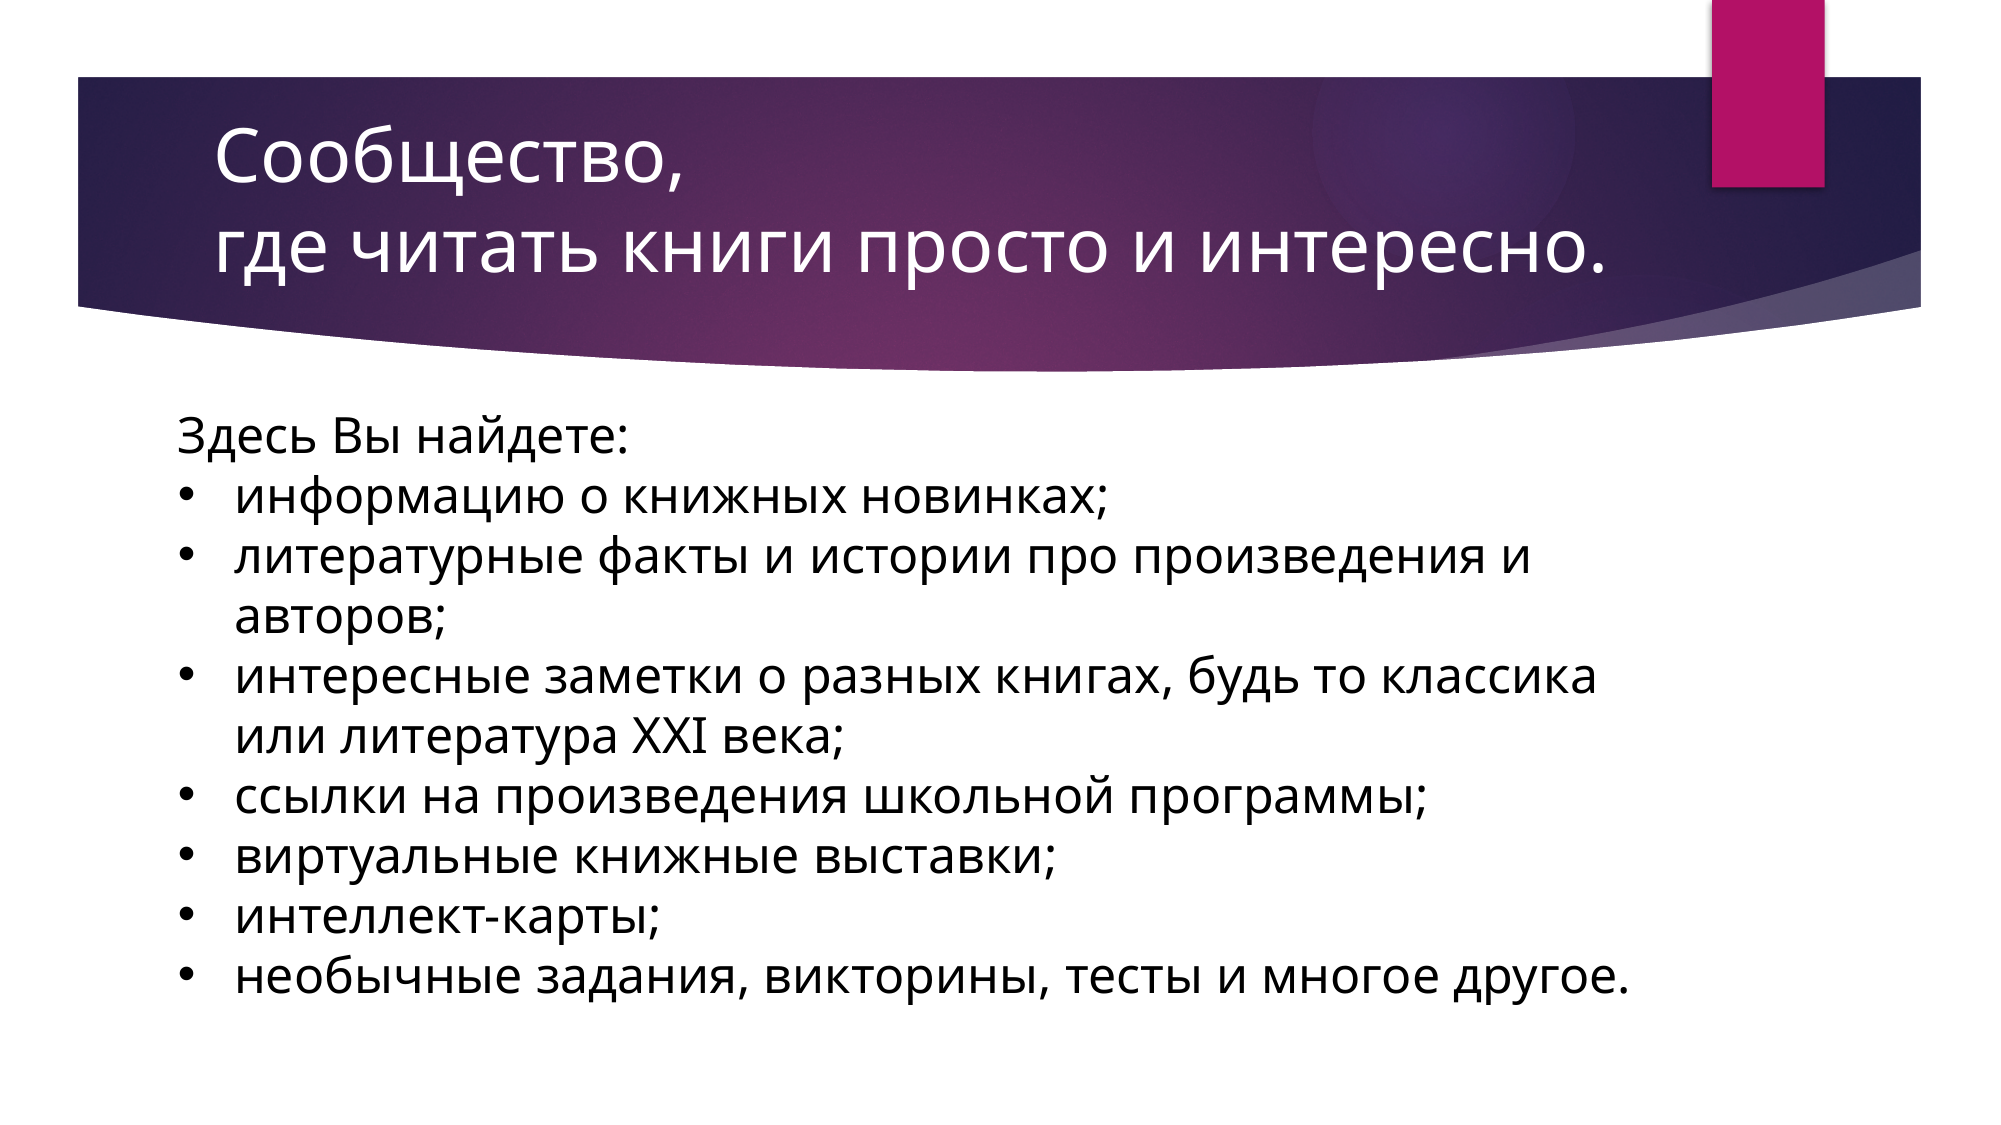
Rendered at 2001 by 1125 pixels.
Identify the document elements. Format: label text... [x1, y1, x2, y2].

text_box Здесь Вы найдете: информацию о книжных новинках; литературные факты и истории про произведения и авторов; интересные заметки о разных книгах, будь то классика или литература XXI века; ссылки на произведения школьной программы; виртуальные книжные выставки; интеллект-карты; необычные задания, викторины, тесты и многое другое. [163, 396, 1706, 1011]
title Сообщество, где читать книги просто и интересно. [198, 184, 1737, 301]
